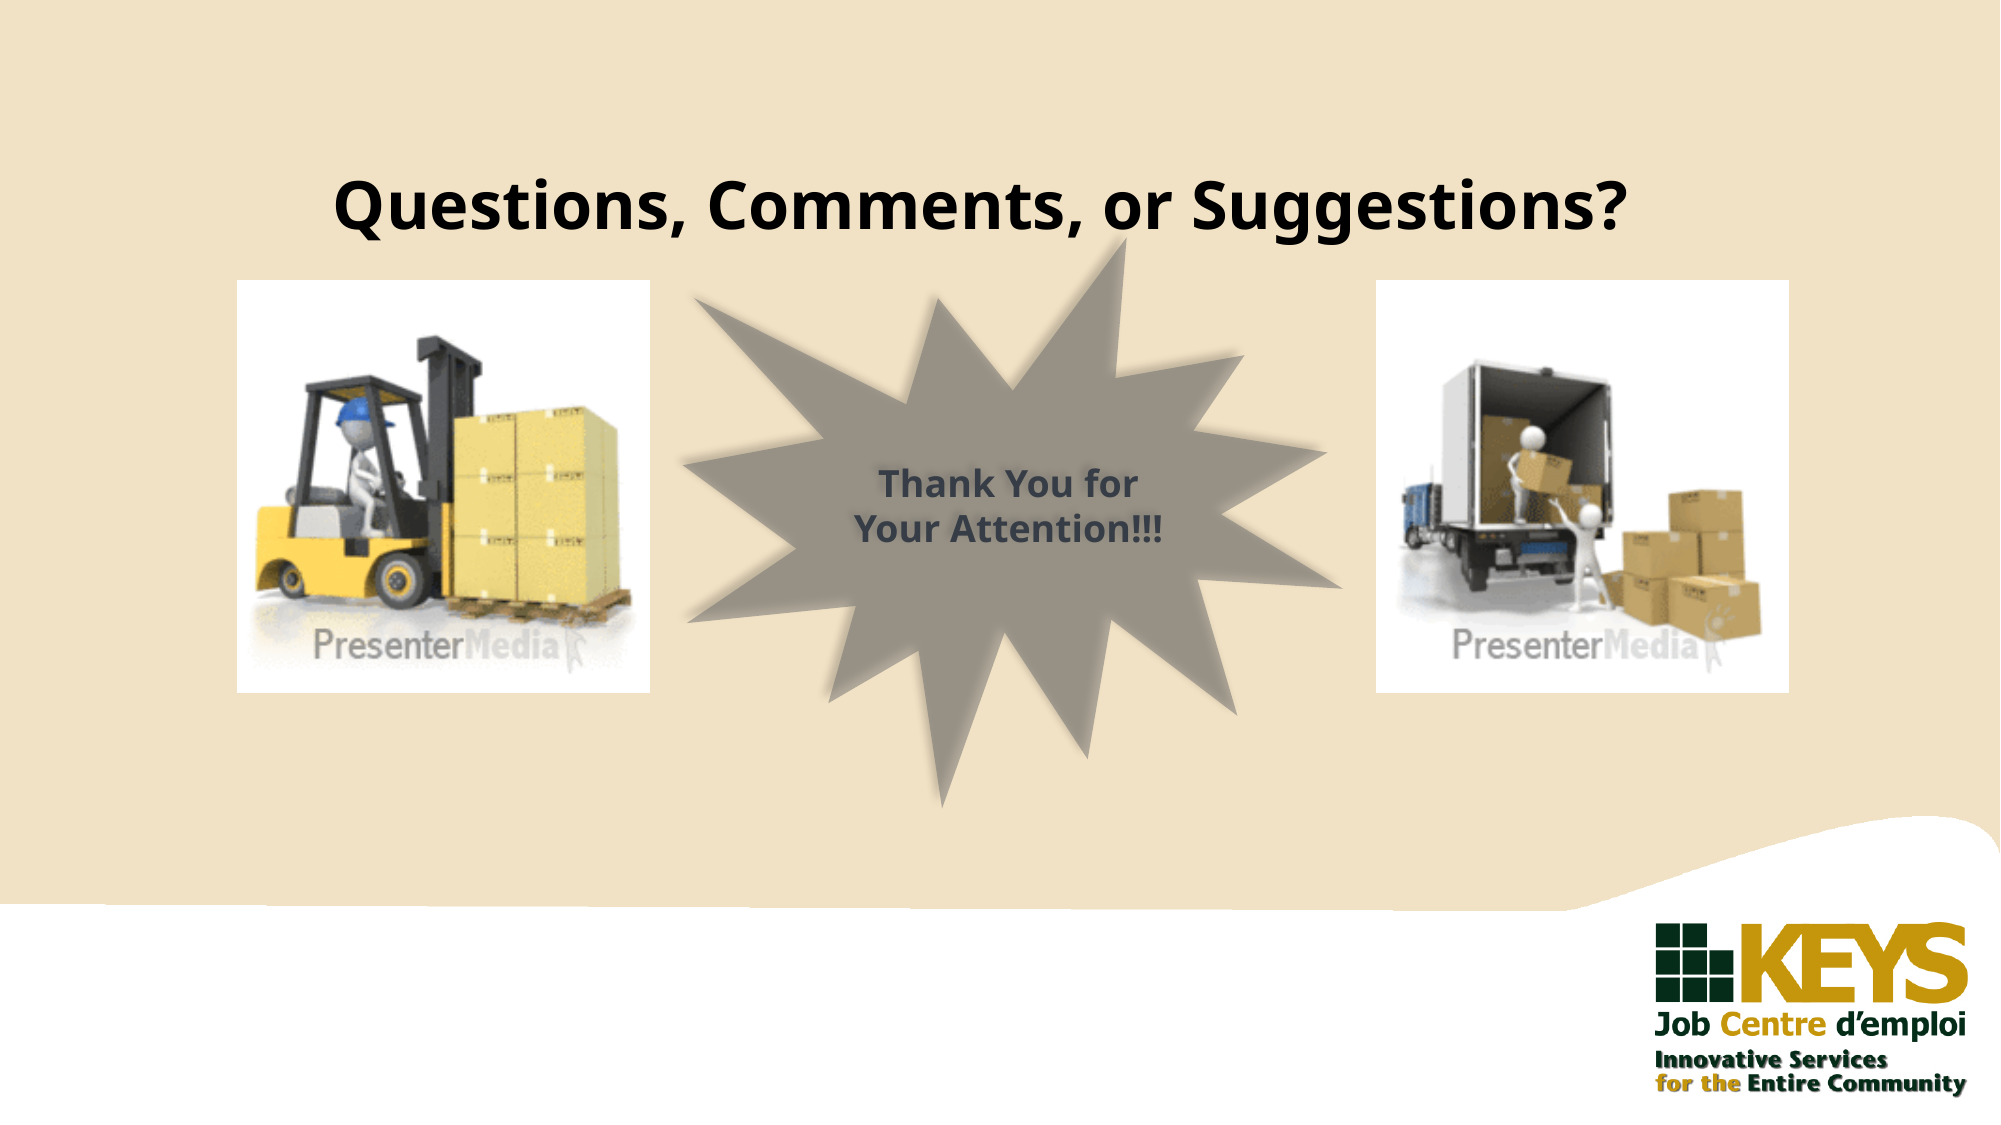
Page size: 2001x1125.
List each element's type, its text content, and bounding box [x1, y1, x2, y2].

text_box Thank You for Your Attention!!! [682, 237, 1344, 809]
picture [0, 790, 2001, 1125]
list Questions, Comments, or Suggestions? [318, 155, 1789, 281]
picture [1375, 280, 1789, 694]
picture [236, 280, 650, 694]
